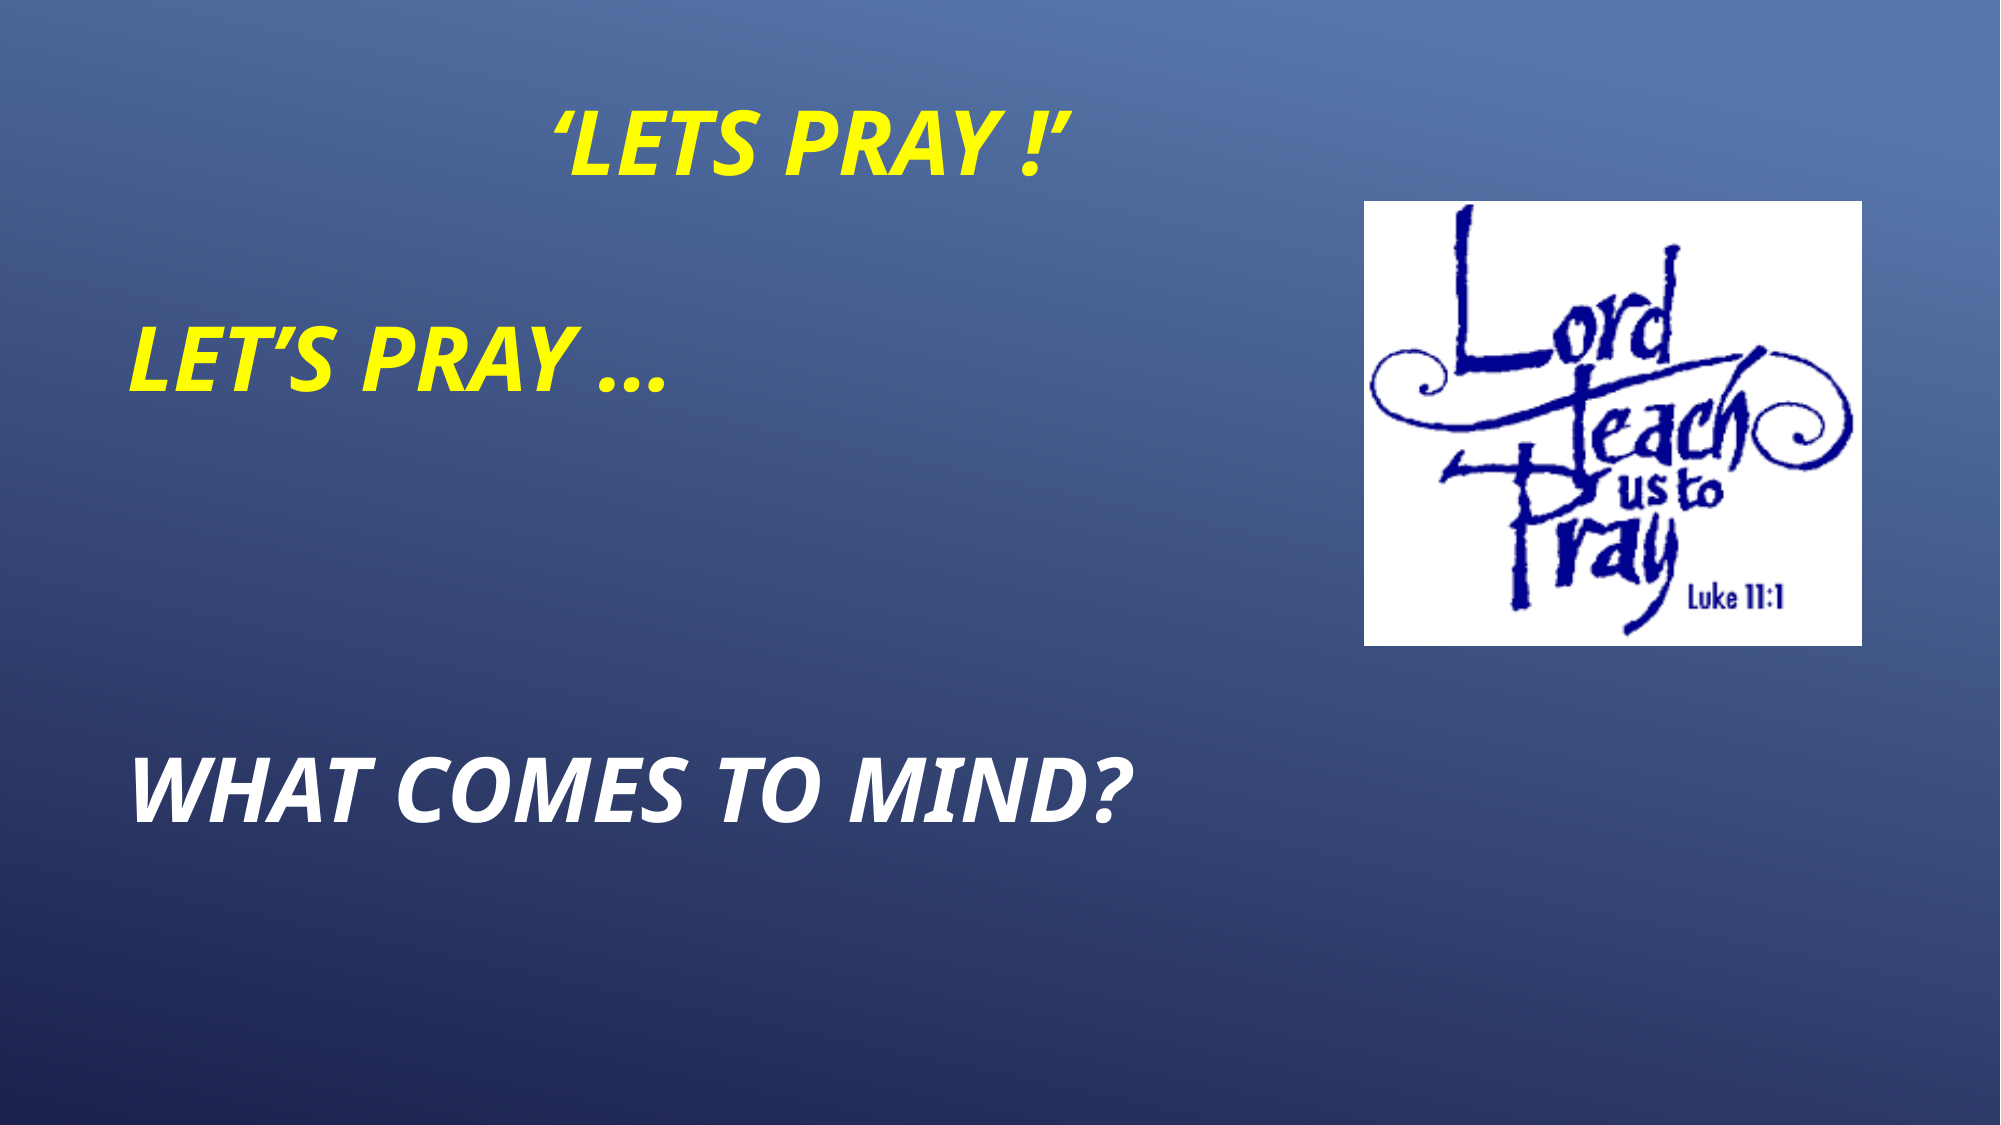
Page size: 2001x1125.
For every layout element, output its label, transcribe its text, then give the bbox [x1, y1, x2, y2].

picture [1364, 200, 1862, 647]
title ‘Lets Pray !’ Let’s pray … WHAT COMES TO Mind? [112, 76, 1862, 1066]
